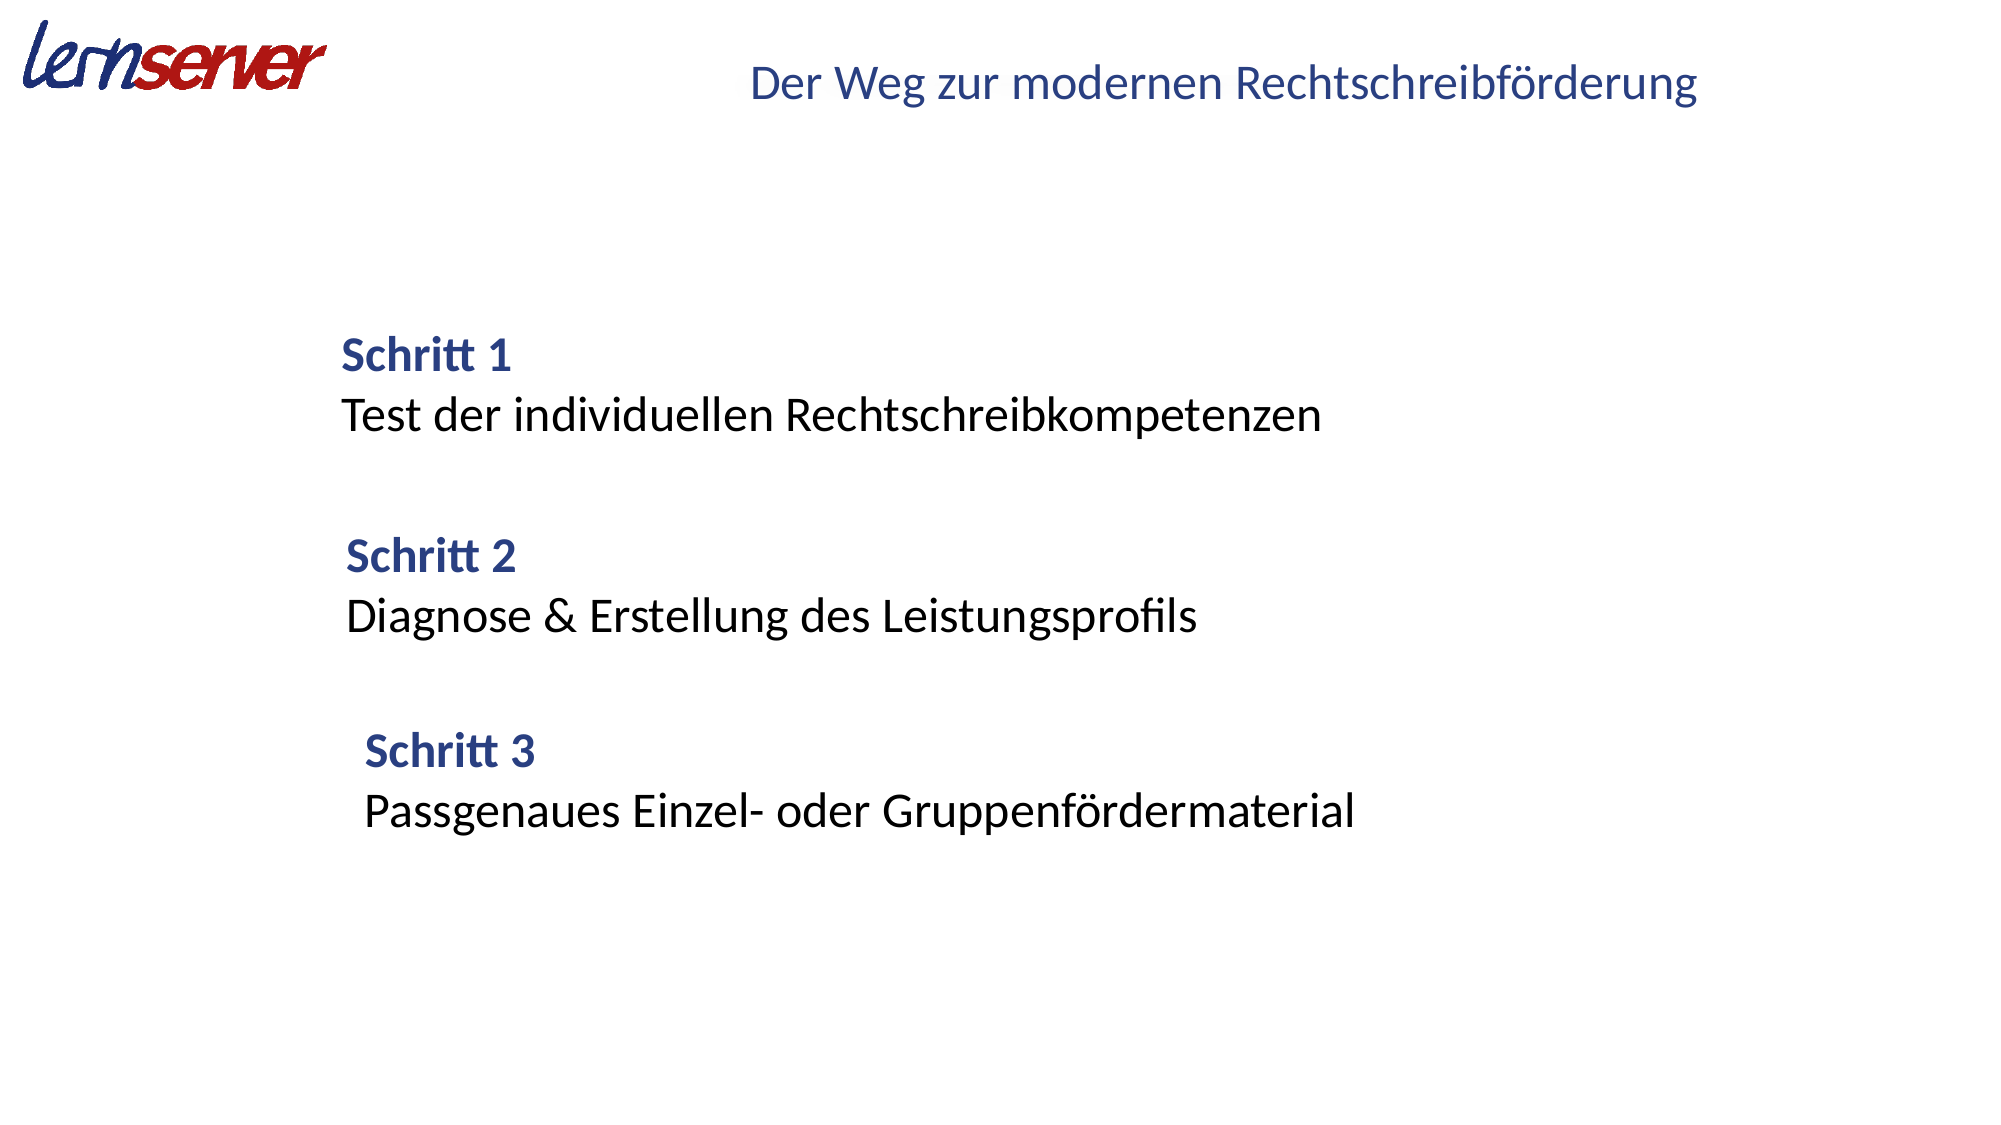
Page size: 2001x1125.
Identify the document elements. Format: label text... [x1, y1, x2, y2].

text_box Der Weg zur modernen Rechtschreibförderung [728, 42, 1721, 118]
text_box Schritt 3 Passgenaues Einzel- oder Gruppenfördermaterial [350, 709, 1372, 845]
picture [23, 9, 439, 100]
text_box Schritt 1 Test der individuellen Rechtschreibkompetenzen [326, 314, 1473, 450]
text_box Schritt 2 Diagnose & Erstellung des Leistungsprofils [331, 515, 1214, 650]
